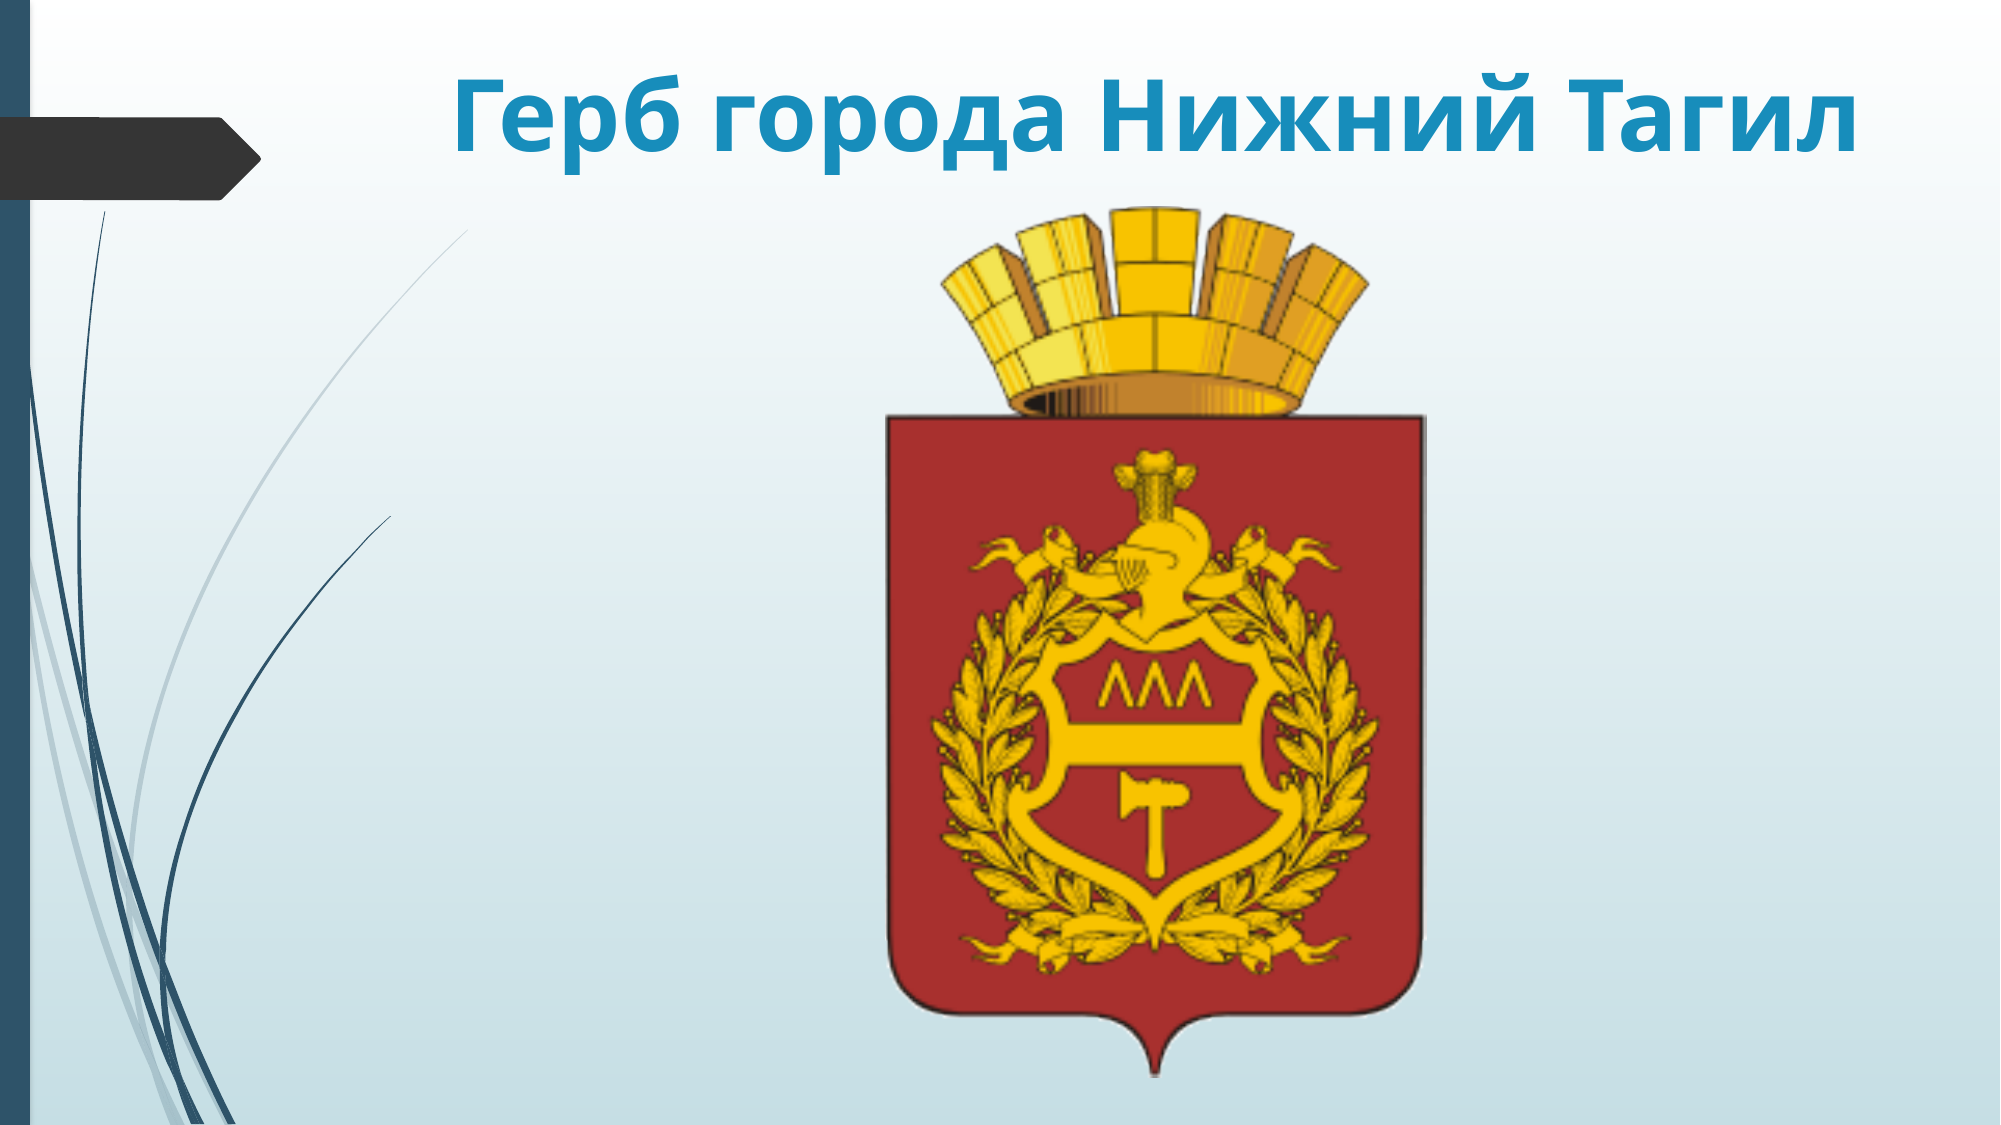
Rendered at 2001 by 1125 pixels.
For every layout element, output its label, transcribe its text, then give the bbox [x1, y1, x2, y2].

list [885, 205, 1428, 1078]
title Герб города Нижний Тагил [425, 43, 1888, 254]
